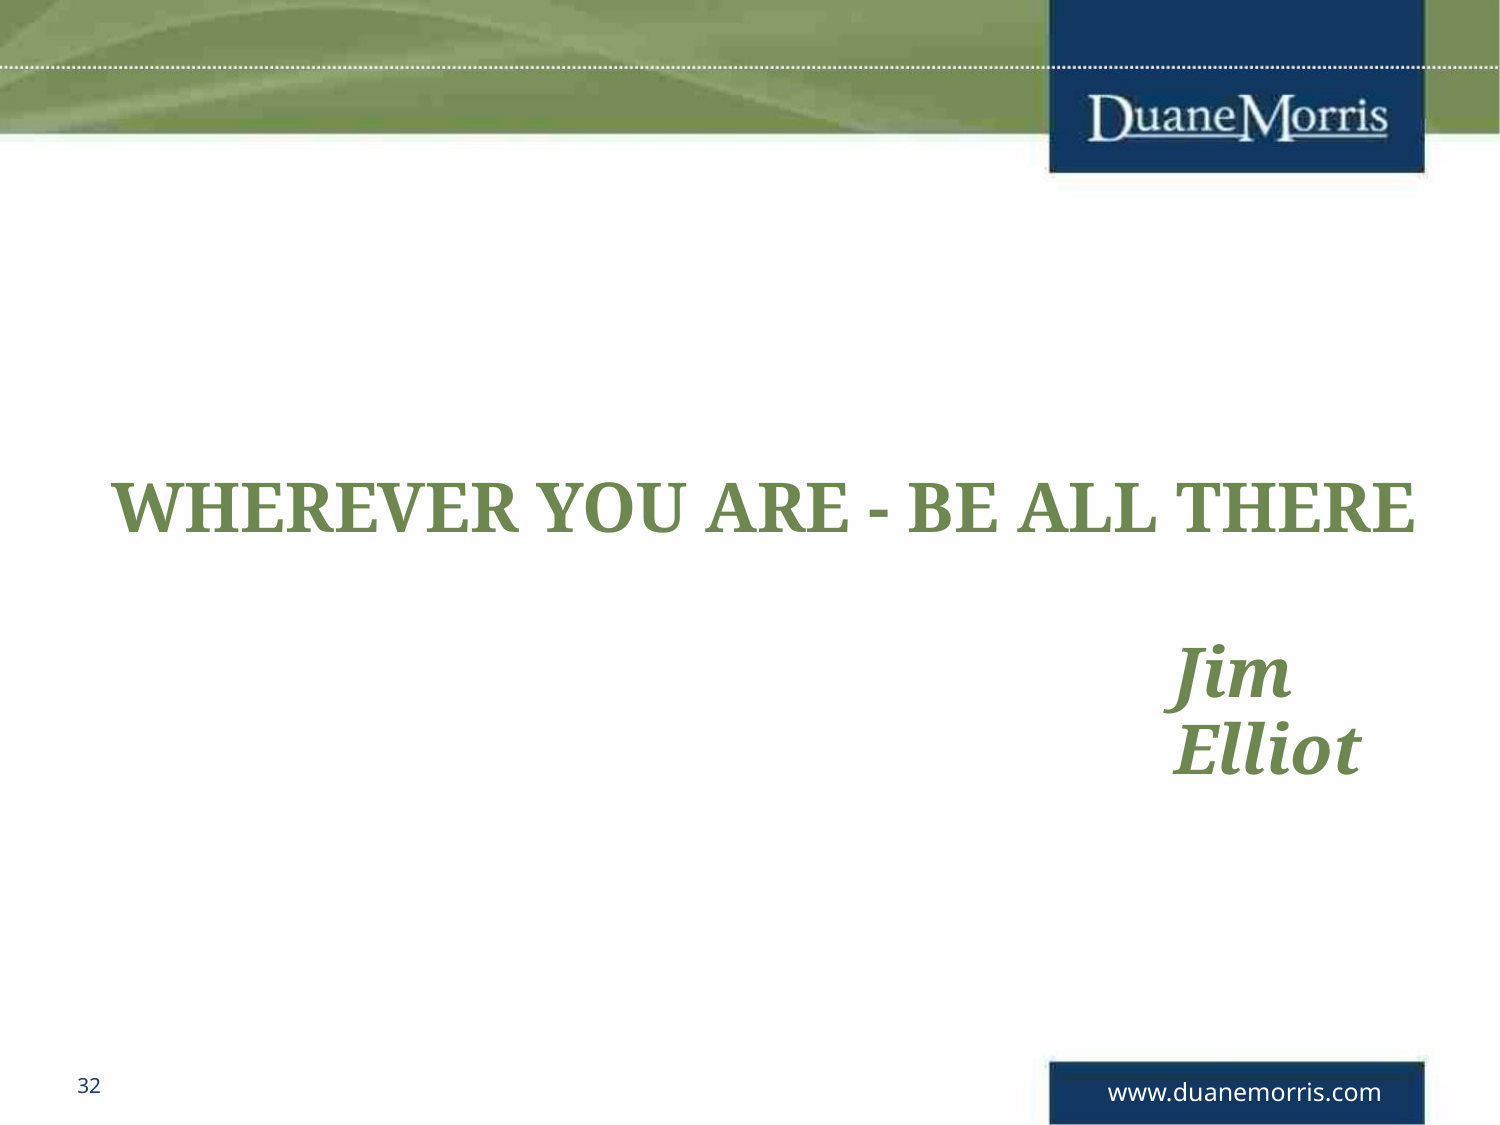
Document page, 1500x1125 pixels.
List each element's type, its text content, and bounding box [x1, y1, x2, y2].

text_box 32 [77, 1073, 126, 1098]
text_box www.duanemorris.com [1107, 1078, 1388, 1107]
text_box WHEREVER YOU ARE - BE ALL THERE [111, 468, 1444, 547]
text_box Jim Elliot [1174, 633, 1481, 789]
text_box [0, 0, 1500, 1125]
